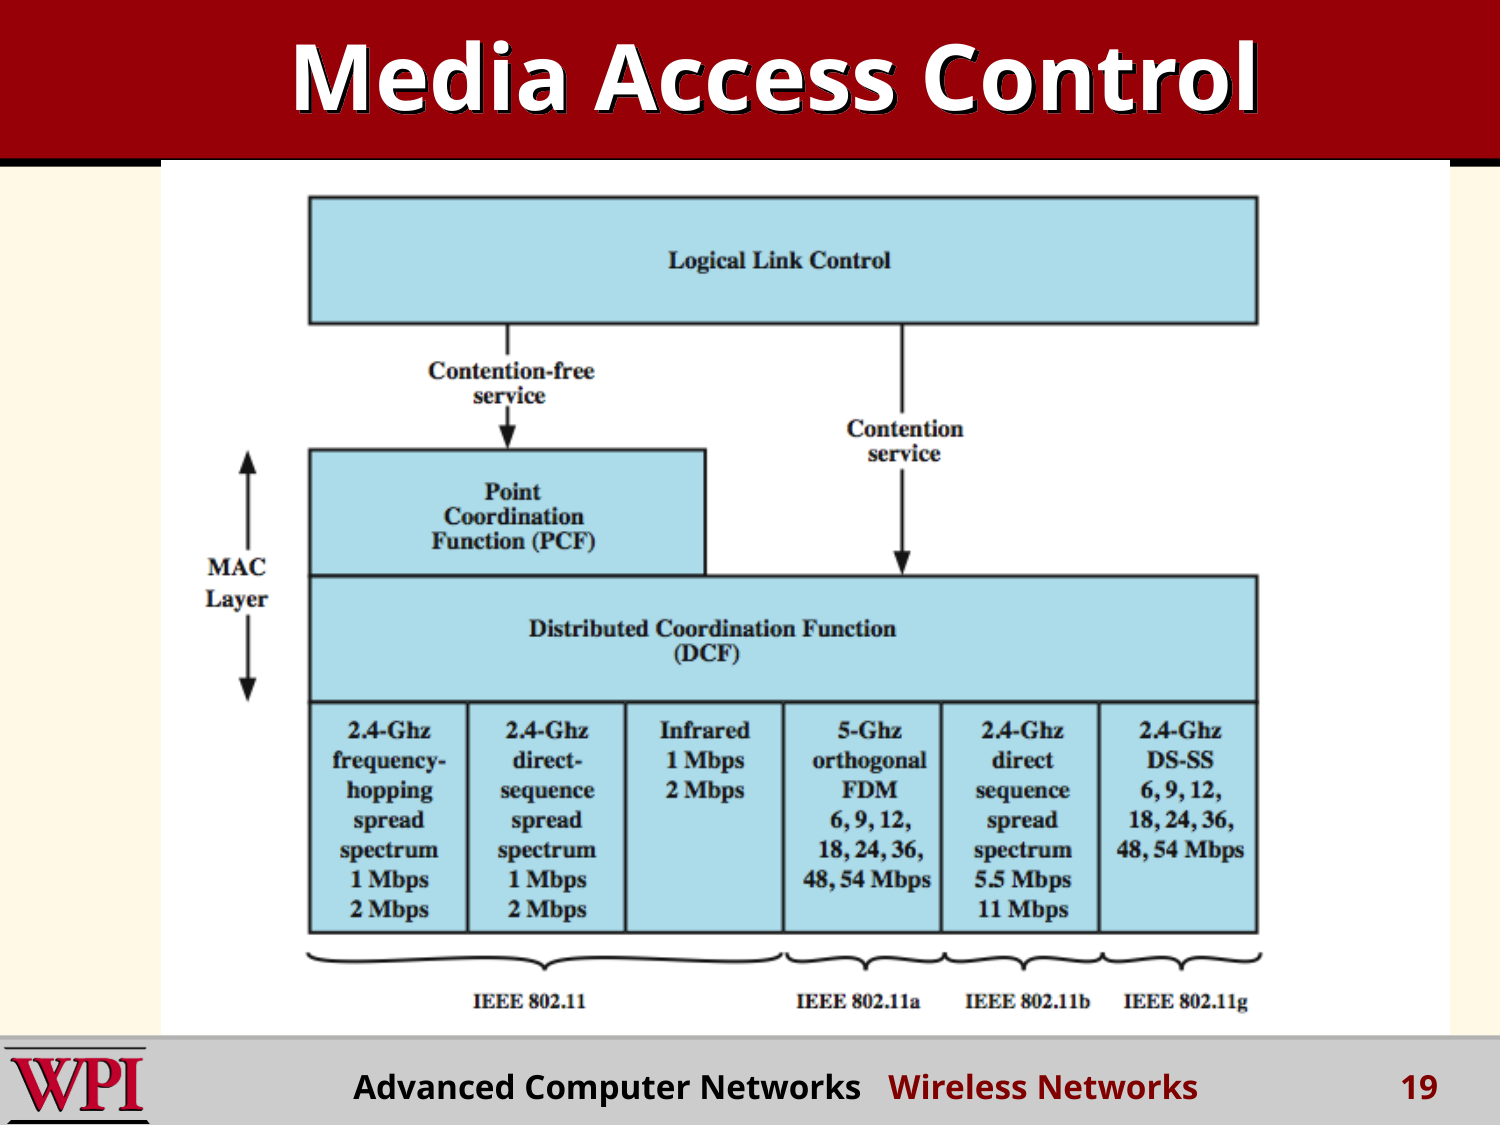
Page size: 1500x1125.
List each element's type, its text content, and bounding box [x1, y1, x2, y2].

title Media Access Control [99, 0, 1451, 138]
picture [0, 0, 1500, 158]
slide_number 19 [1343, 1058, 1495, 1097]
picture [0, 160, 1500, 1036]
footer Advanced Computer Networks Wireless Networks [229, 1058, 1323, 1107]
picture [0, 1040, 1500, 1125]
